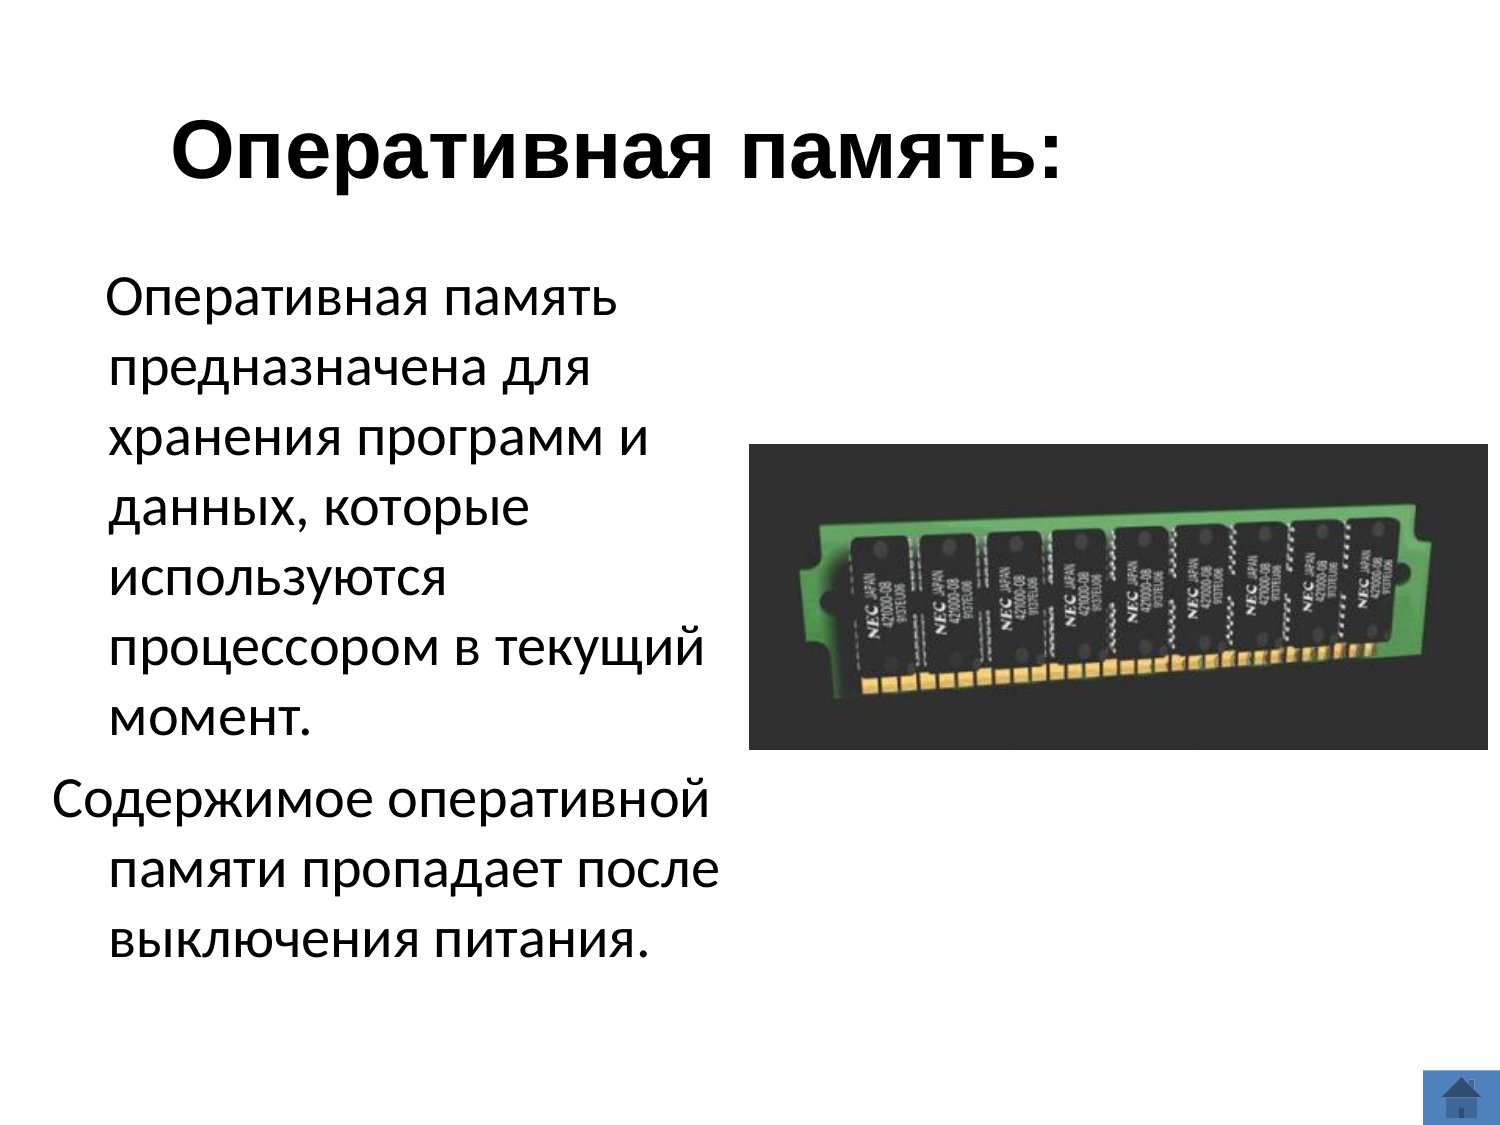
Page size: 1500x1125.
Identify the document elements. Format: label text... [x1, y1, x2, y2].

picture [748, 444, 1488, 751]
text_box Оперативная память: [155, 87, 1082, 203]
text_box [1423, 1070, 1500, 1125]
list Оперативная память предназначена для хранения программ и данных, которые используются процессором в текущий момент. Содержимое оперативной памяти пропадает после выключения питания. [37, 249, 740, 1057]
